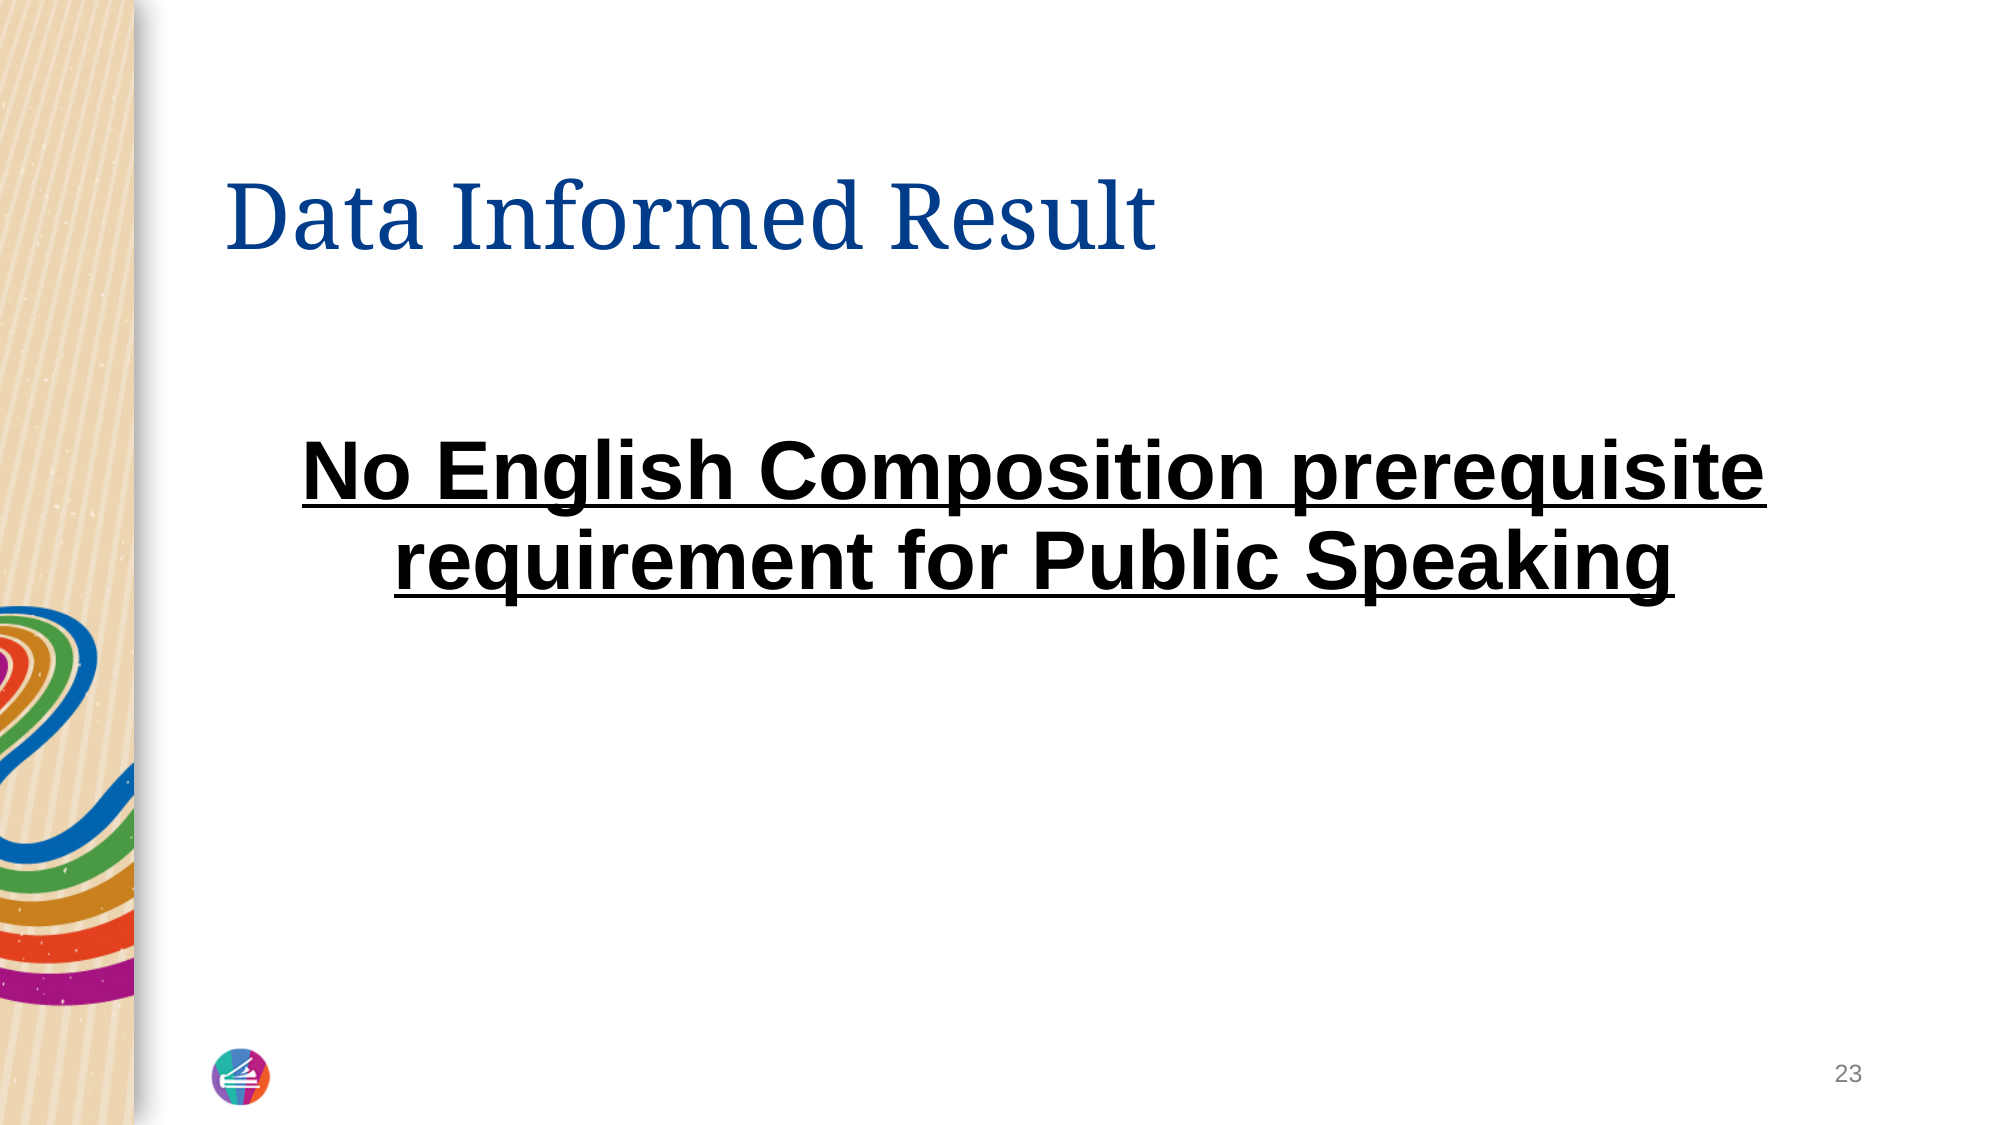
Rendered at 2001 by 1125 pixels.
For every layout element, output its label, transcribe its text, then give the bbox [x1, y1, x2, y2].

picture [0, 0, 134, 1125]
title Data Informed Result [209, 59, 1858, 278]
list No English Composition prerequisite requirement for Public Speaking [209, 294, 1860, 1020]
picture [209, 1046, 272, 1108]
slide_number 23 [1712, 1042, 1863, 1103]
